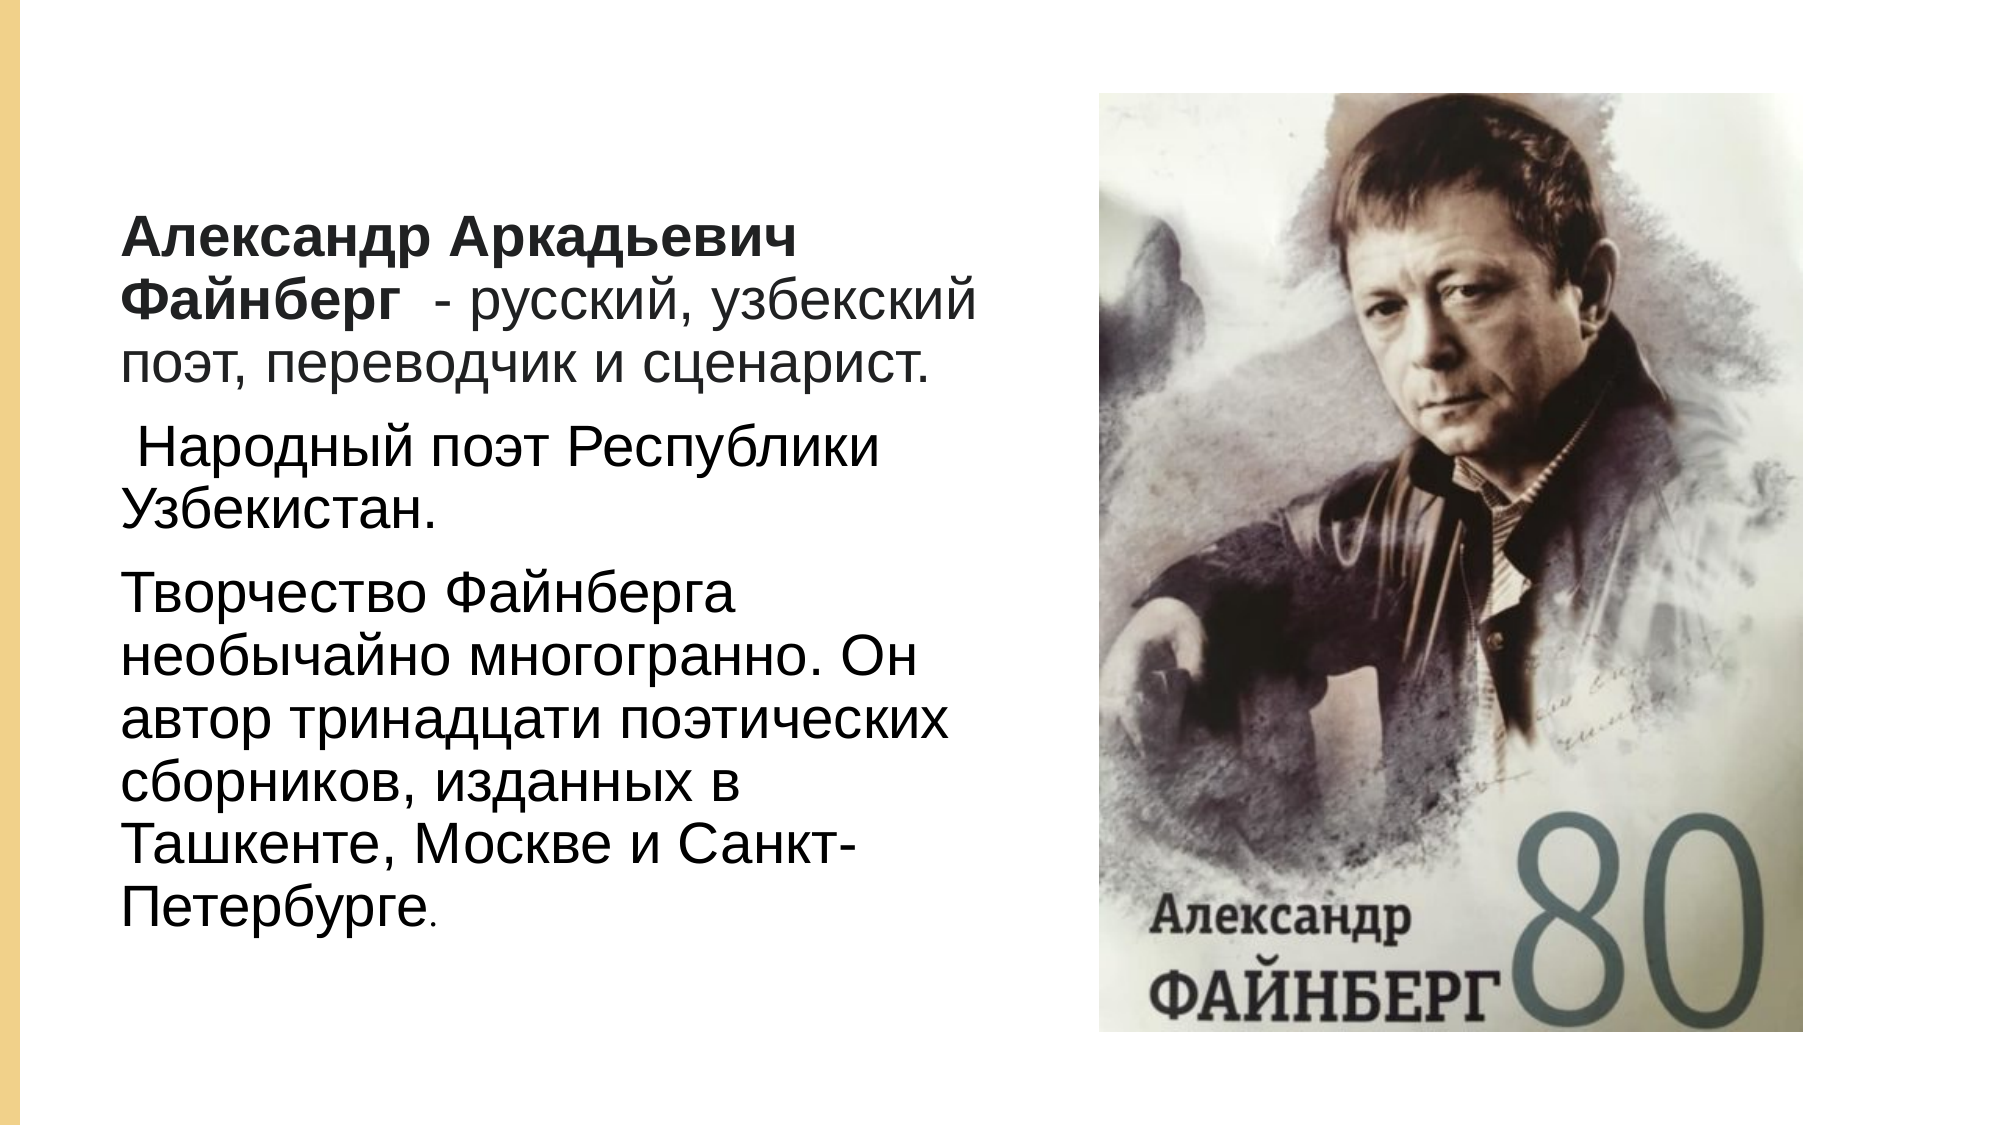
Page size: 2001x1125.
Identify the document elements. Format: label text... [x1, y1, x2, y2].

picture [1099, 93, 1803, 1032]
list Александр Аркадьевич Файнберг - русский, узбекский поэт, переводчик и сценарист. Народный поэт Республики Узбекистан. Творчество Файнберга необычайно многогранно. Он автор тринадцати поэтических сборников, изданных в Ташкенте, Москве и Санкт-Петербурге. [105, 199, 1000, 1013]
